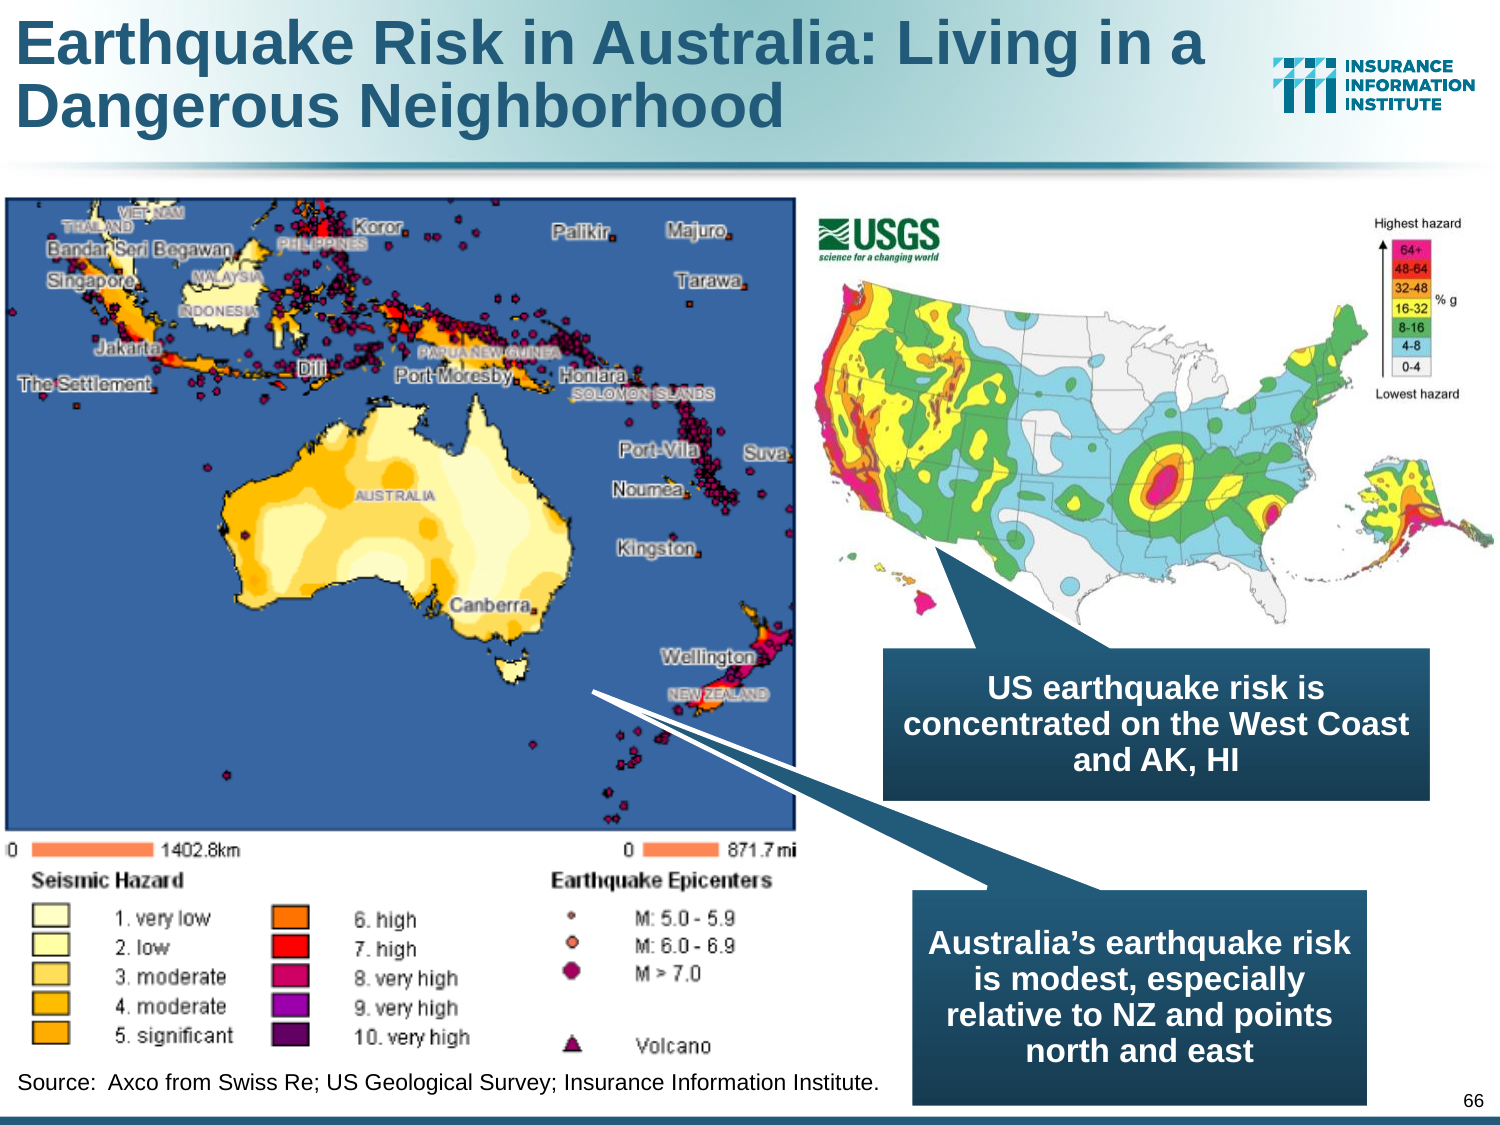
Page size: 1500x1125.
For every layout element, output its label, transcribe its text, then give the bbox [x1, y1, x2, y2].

text_box US earthquake risk is concentrated on the West Coast and AK, HI [880, 662, 1433, 804]
text_box Australia’s earthquake risk is modest, especially relative to NZ and points north and east [813, 776, 1370, 1108]
title Earthquake Risk in Australia: Living in a Dangerous Neighborhood [0, 52, 1353, 149]
text_box 66 [1410, 1091, 1485, 1111]
picture [0, 0, 1500, 1067]
text_box Source: Axco from Swiss Re; US Geological Survey; Insurance Information Institute. [2, 1060, 909, 1103]
